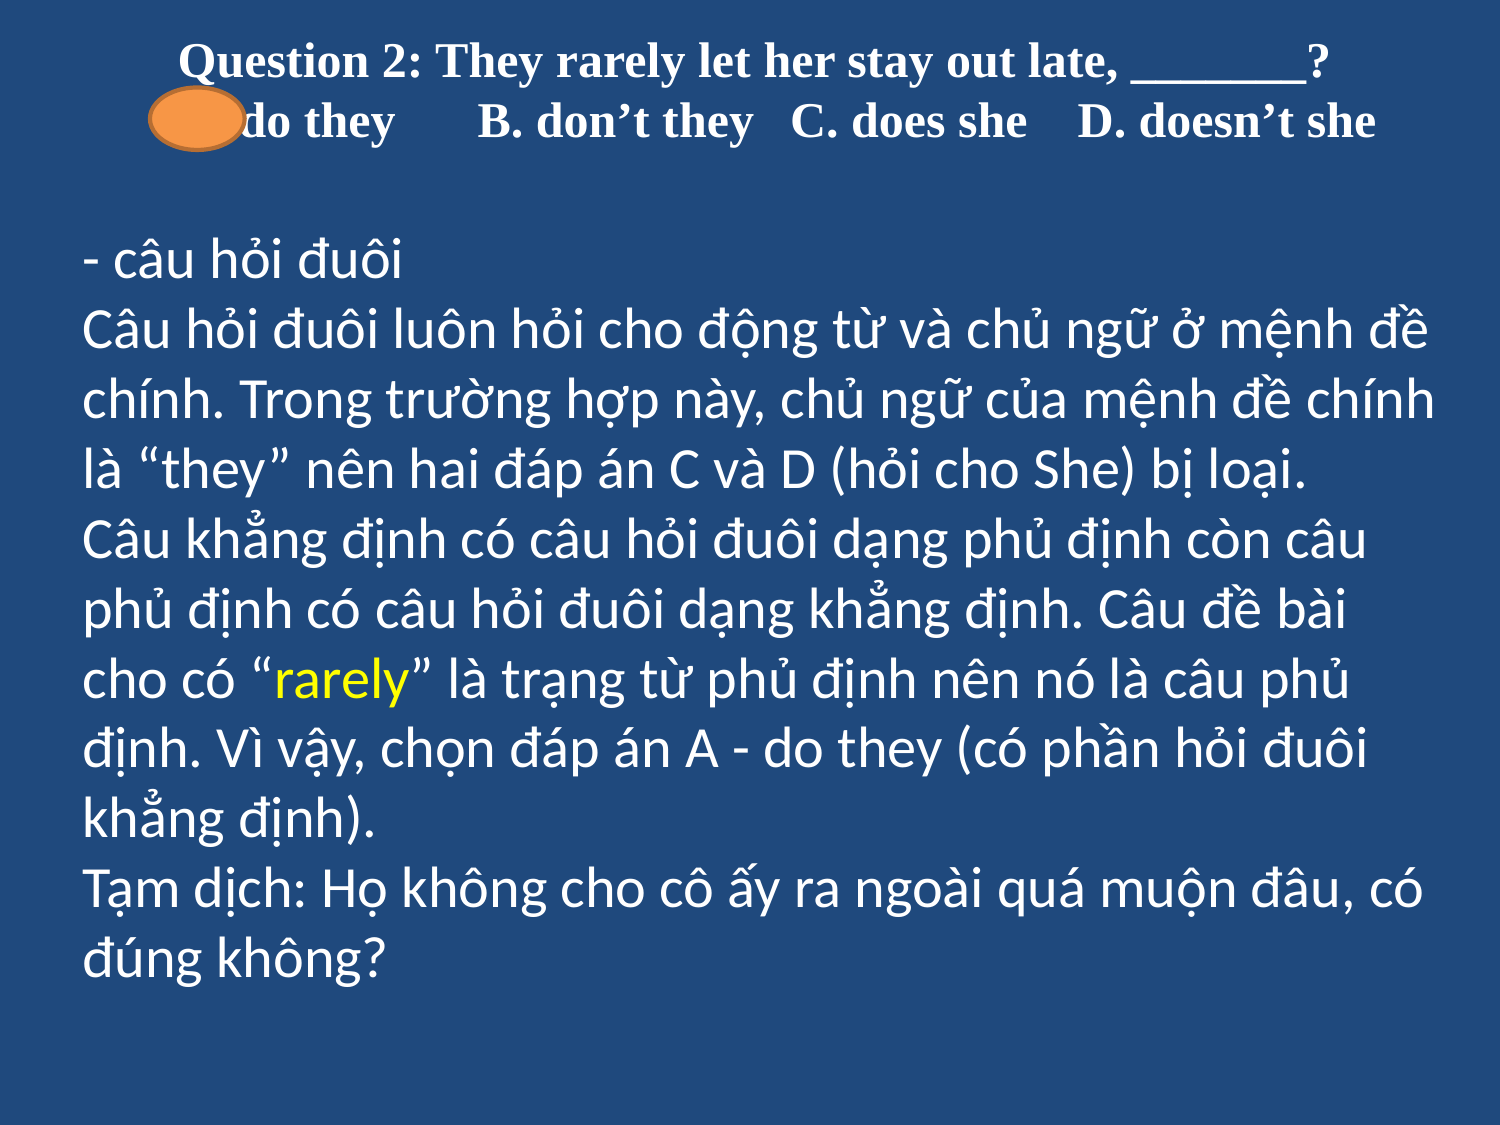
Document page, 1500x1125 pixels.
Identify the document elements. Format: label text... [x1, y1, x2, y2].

text_box - câu hỏi đuôi Câu hỏi đuôi luôn hỏi cho động từ và chủ ngữ ở mệnh đề chính. Trong trường hợp này, chủ ngữ của mệnh đề chính là “they” nên hai đáp án C và D (hỏi cho She) bị loại. Câu khẳng định có câu hỏi đuôi dạng phủ định còn câu phủ định có câu hỏi đuôi dạng khẳng định. Câu đề bài cho có “rarely” là trạng từ phủ định nên nó là câu phủ định. Vì vậy, chọn đáp án A - do they (có phần hỏi đuôi khẳng định). Tạm dịch: Họ không cho cô ấy ra ngoài quá muộn đâu, có đúng không? [67, 212, 1456, 1067]
text_box [147, 85, 247, 153]
title Question 2: They rarely let her stay out late, _______? A. do they B. don’t they C. does she D. doesn’t she [162, 0, 1500, 182]
